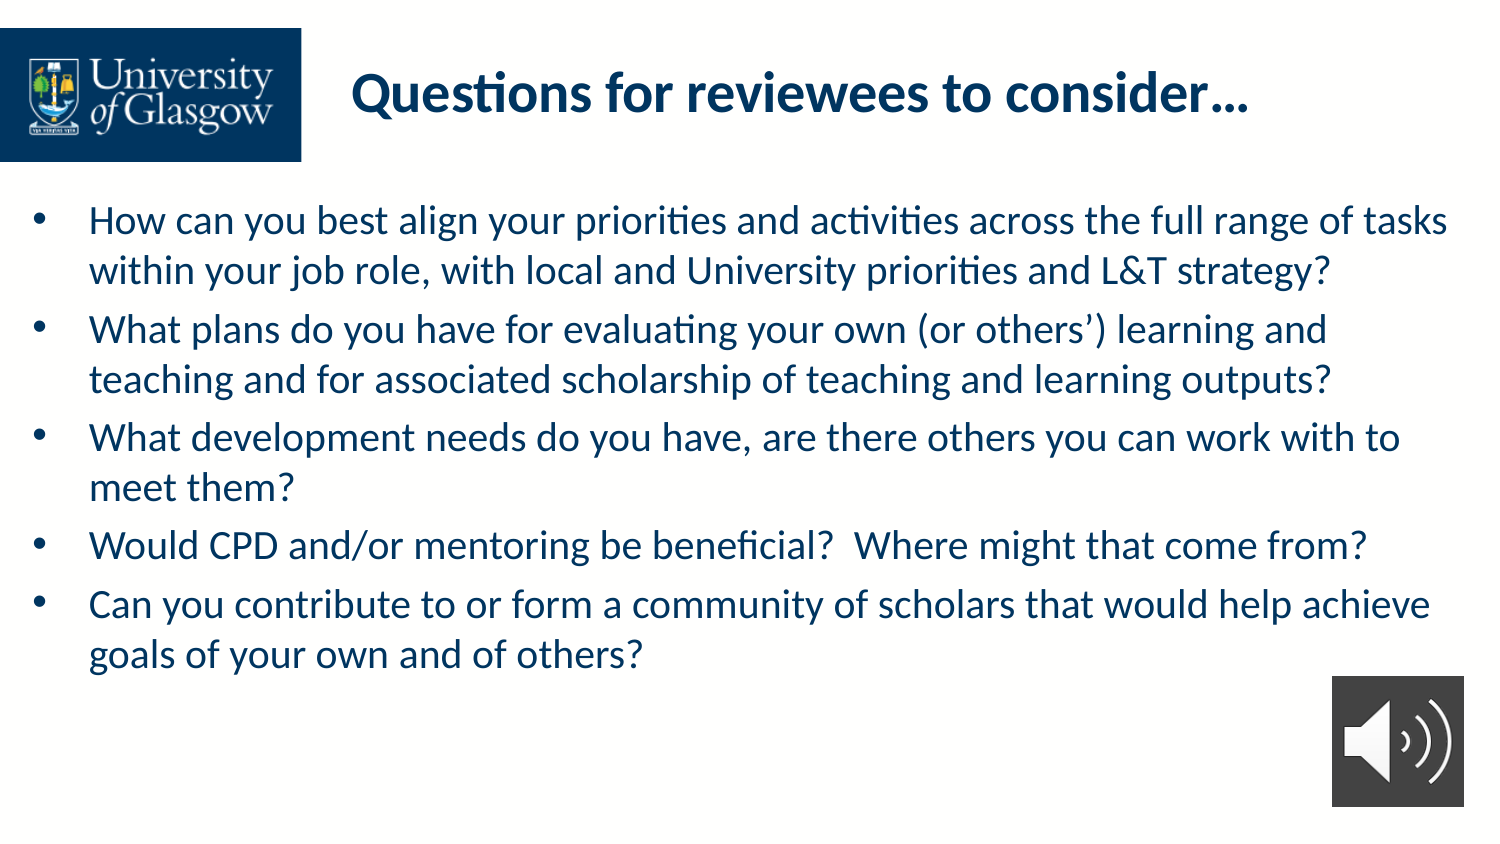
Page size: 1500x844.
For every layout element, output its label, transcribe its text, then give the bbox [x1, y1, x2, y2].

picture [1330, 674, 1465, 809]
list How can you best align your priorities and activities across the full range of tasks within your job role, with local and University priorities and L&T strategy? What plans do you have for evaluating your own (or others’) learning and teaching and for associated scholarship of teaching and learning outputs? What development needs do you have, are there others you can work with to meet them? Would CPD and/or mentoring be beneficial? Where might that come from? Can you contribute to or form a community of scholars that would help achieve goals of your own and of others? [17, 185, 1471, 765]
picture [0, 28, 302, 163]
title Questions for reviewees to consider… [336, 54, 1459, 138]
